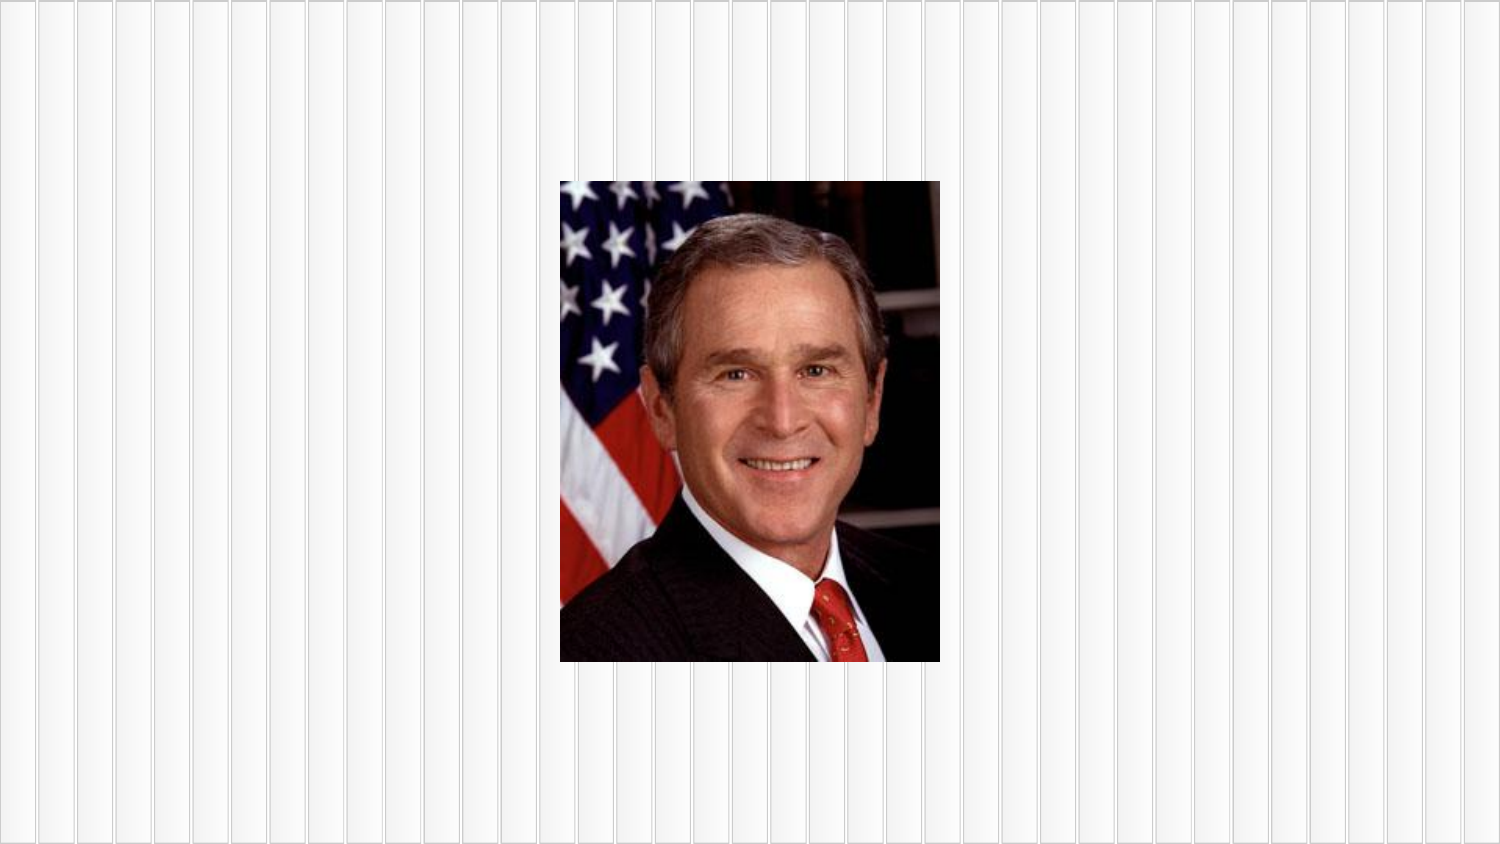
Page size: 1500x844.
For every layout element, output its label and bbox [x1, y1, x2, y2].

picture [559, 181, 941, 662]
